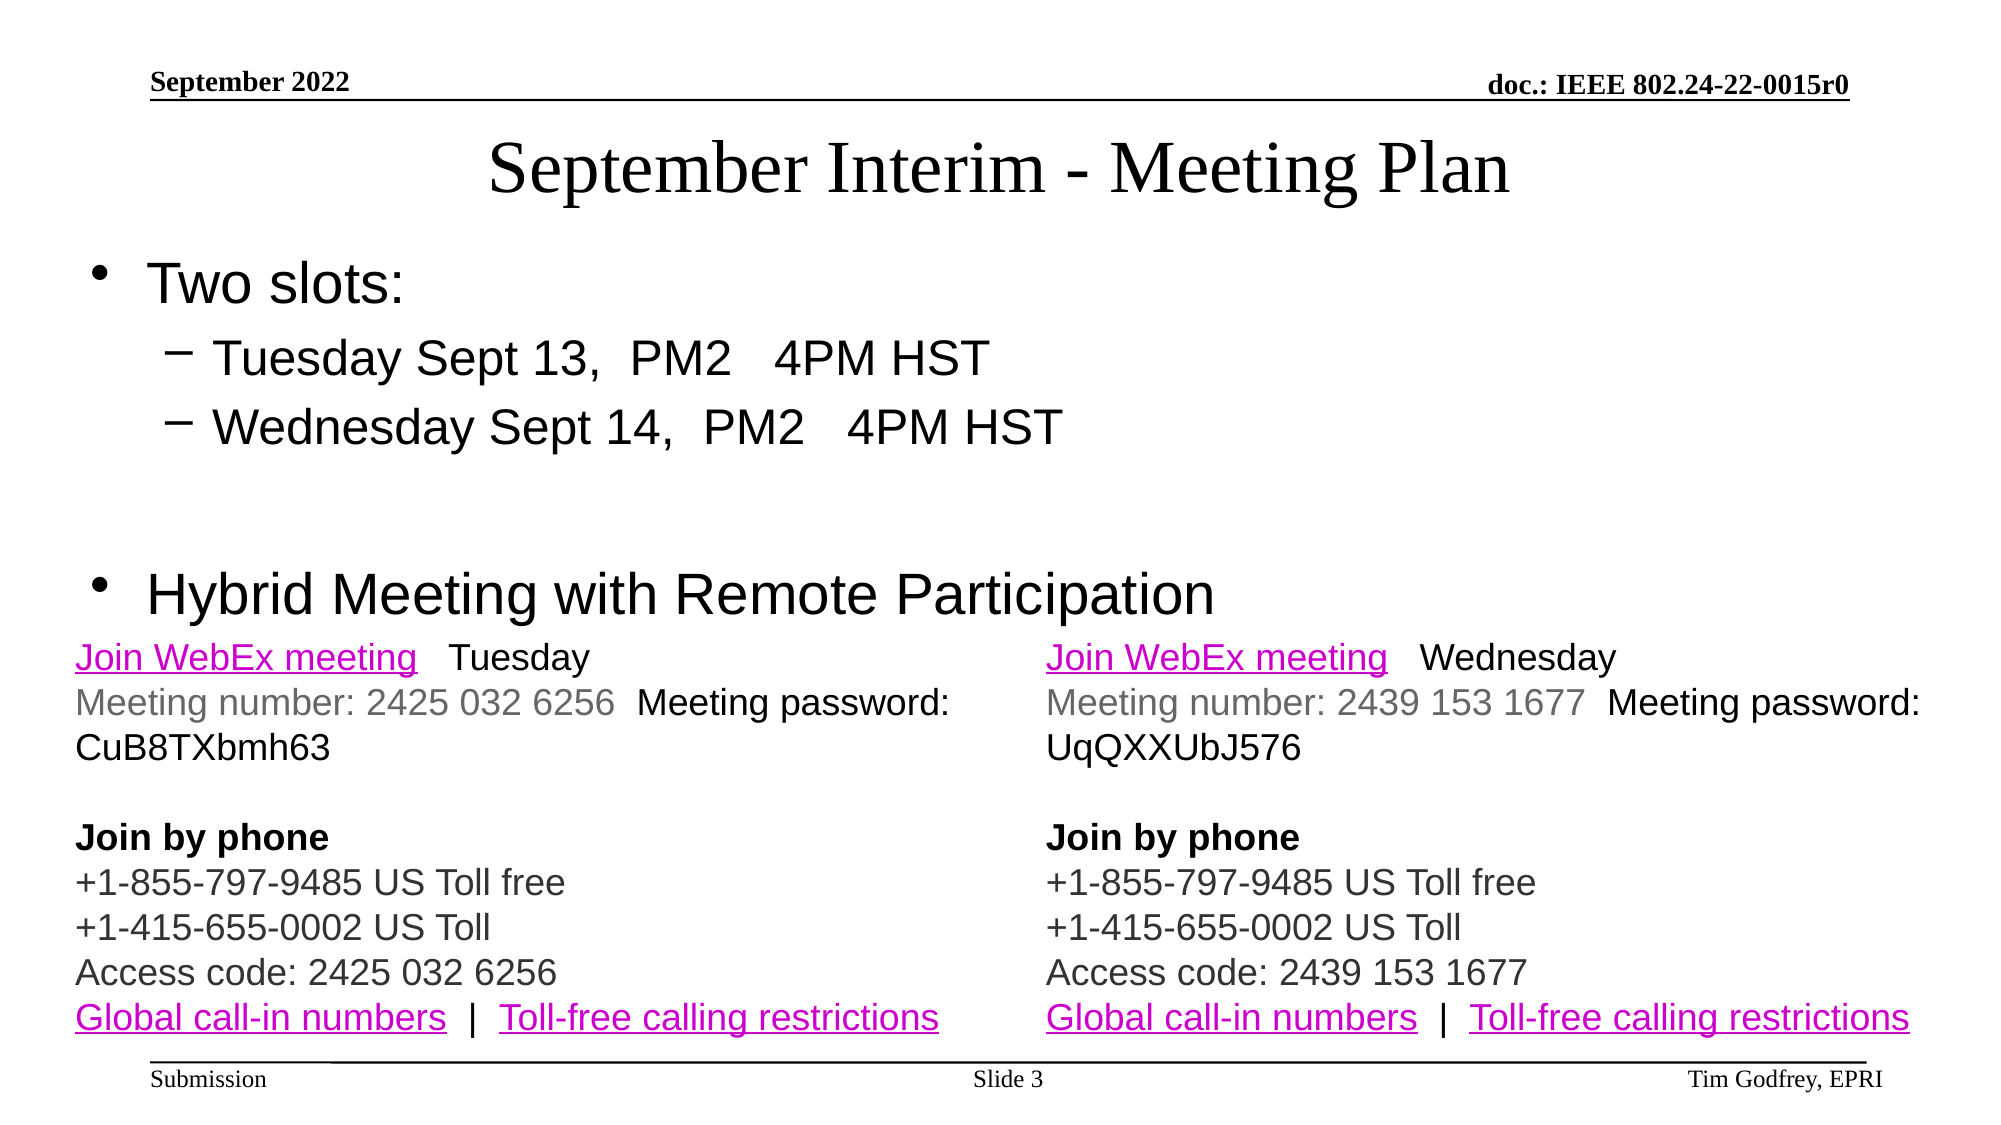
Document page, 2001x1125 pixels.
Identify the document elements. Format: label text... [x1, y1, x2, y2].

list Two slots: Tuesday Sept 13, PM2 4PM HST Wednesday Sept 14, PM2 4PM HST Hybrid Meeting with Remote Participation [75, 237, 1850, 1000]
title September Interim - Meeting Plan [150, 112, 1850, 213]
text_box Join WebEx meeting Tuesday Meeting number: 2425 032 6256 Meeting password: CuB8TXbmh63 Join by phone +1-855-797-9485 US Toll free +1-415-655-0002 US Toll Access code: 2425 032 6256 Global call-in numbers | Toll-free calling restrictions [60, 625, 998, 1046]
text_box Join WebEx meeting Wednesday Meeting number: 2439 153 1677 Meeting password: UqQXXUbJ576 Join by phone +1-855-797-9485 US Toll free +1-415-655-0002 US Toll Access code: 2439 153 1677 Global call-in numbers | Toll-free calling restrictions [1030, 625, 1998, 1046]
slide_number Slide 3 [937, 1062, 1079, 1108]
footer Tim Godfrey, EPRI [1200, 1062, 1884, 1108]
